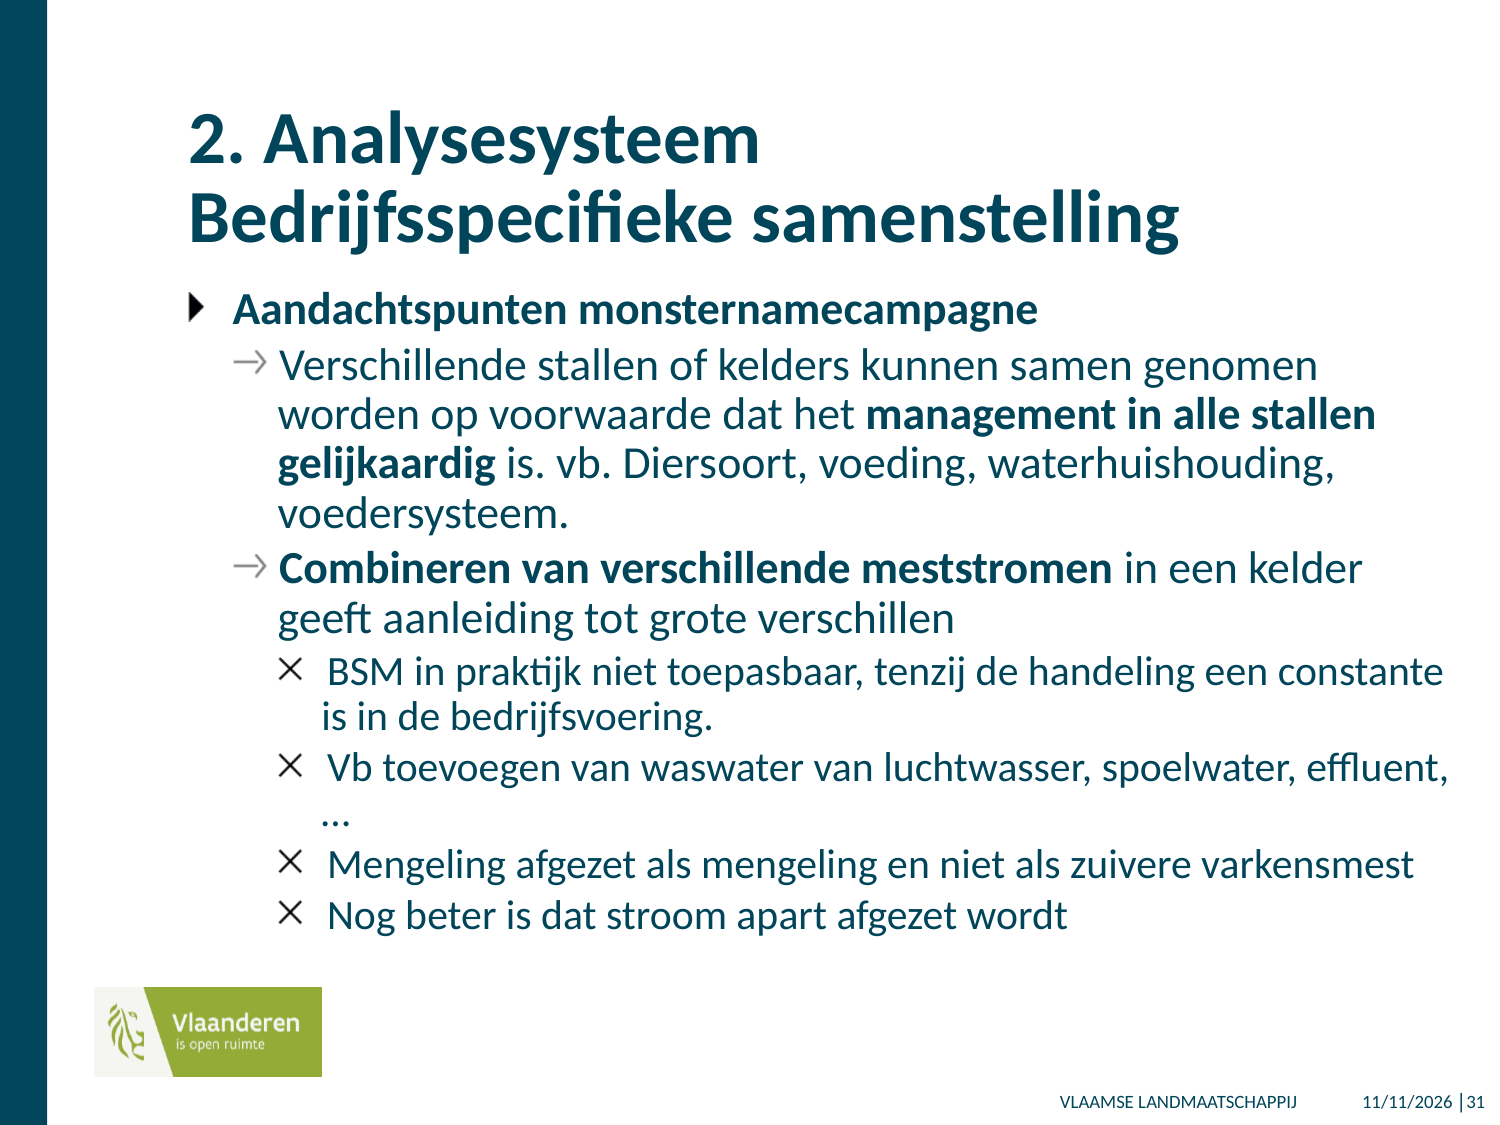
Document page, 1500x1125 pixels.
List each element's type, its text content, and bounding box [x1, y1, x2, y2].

title 2. Analysesysteem Bedrijfsspecifieke samenstelling [188, 99, 1454, 283]
picture [232, 350, 280, 375]
picture [232, 554, 280, 579]
picture [277, 657, 328, 682]
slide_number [1312, 1076, 1500, 1125]
picture [277, 753, 328, 779]
picture [277, 900, 328, 926]
picture [277, 849, 328, 875]
footer VLAAMSE LANDMAATSCHAPPIJ [536, 1076, 1312, 1125]
picture [188, 292, 230, 322]
picture [94, 987, 322, 1077]
list Aandachtspunten monsternamecampagne Verschillende stallen of kelders kunnen samen genomen worden op voorwaarde dat het management in alle stallen gelijkaardig is. vb. Diersoort, voeding, waterhuishouding, voedersysteem. Combineren van verschillende meststromen in een kelder geeft aanleiding tot grote verschillen BSM in praktijk niet toepasbaar, tenzij de handeling een constante is in de bedrijfsvoering. Vb toevoegen van waswater van luchtwasser, spoelwater, effluent,… Mengeling afgezet als mengeling en niet als zuivere varkensmest Nog beter is dat stroom apart afgezet wordt [188, 284, 1454, 935]
